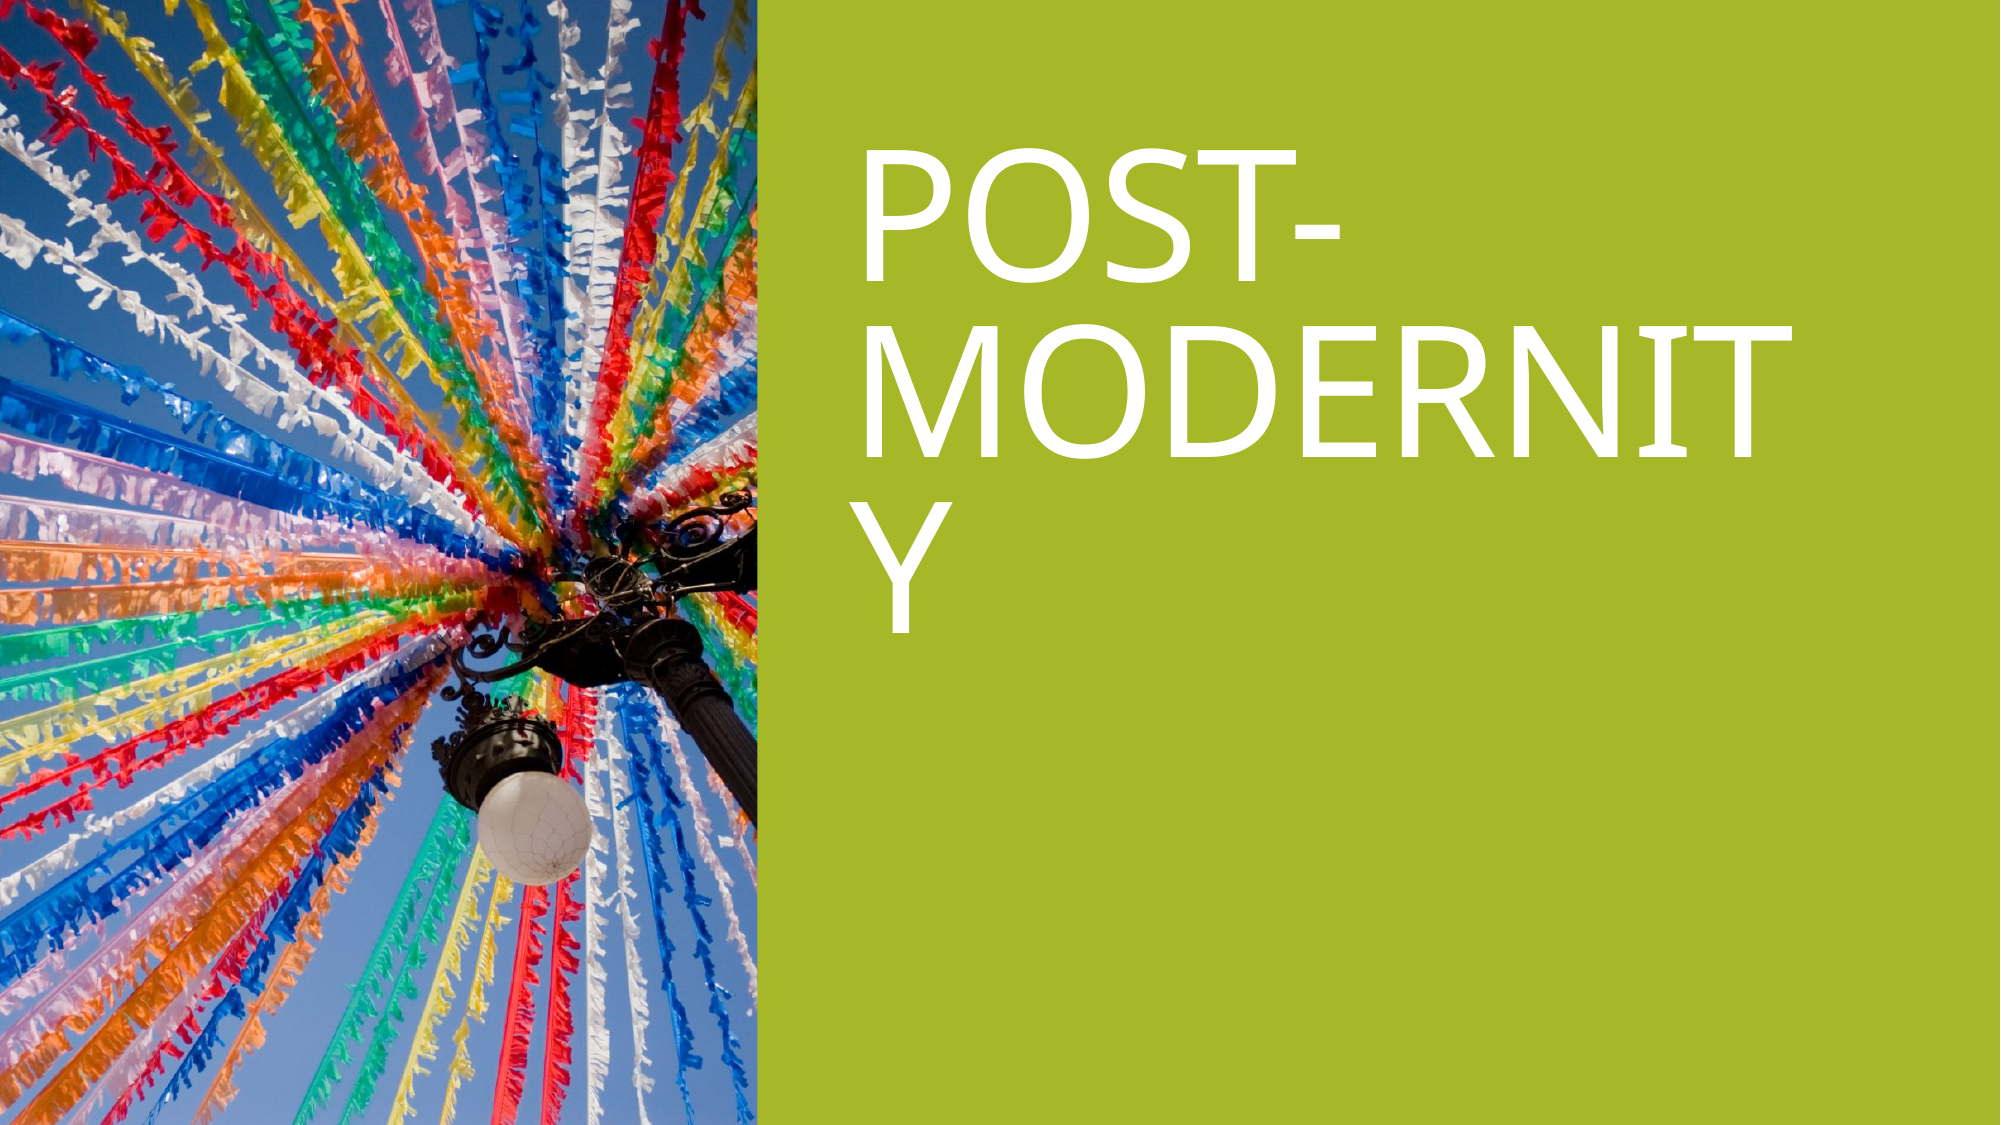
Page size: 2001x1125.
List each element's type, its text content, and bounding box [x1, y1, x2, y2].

picture [0, 0, 758, 1125]
text_box [758, 0, 2000, 1125]
title POST-MODERNITY [834, 126, 1868, 677]
